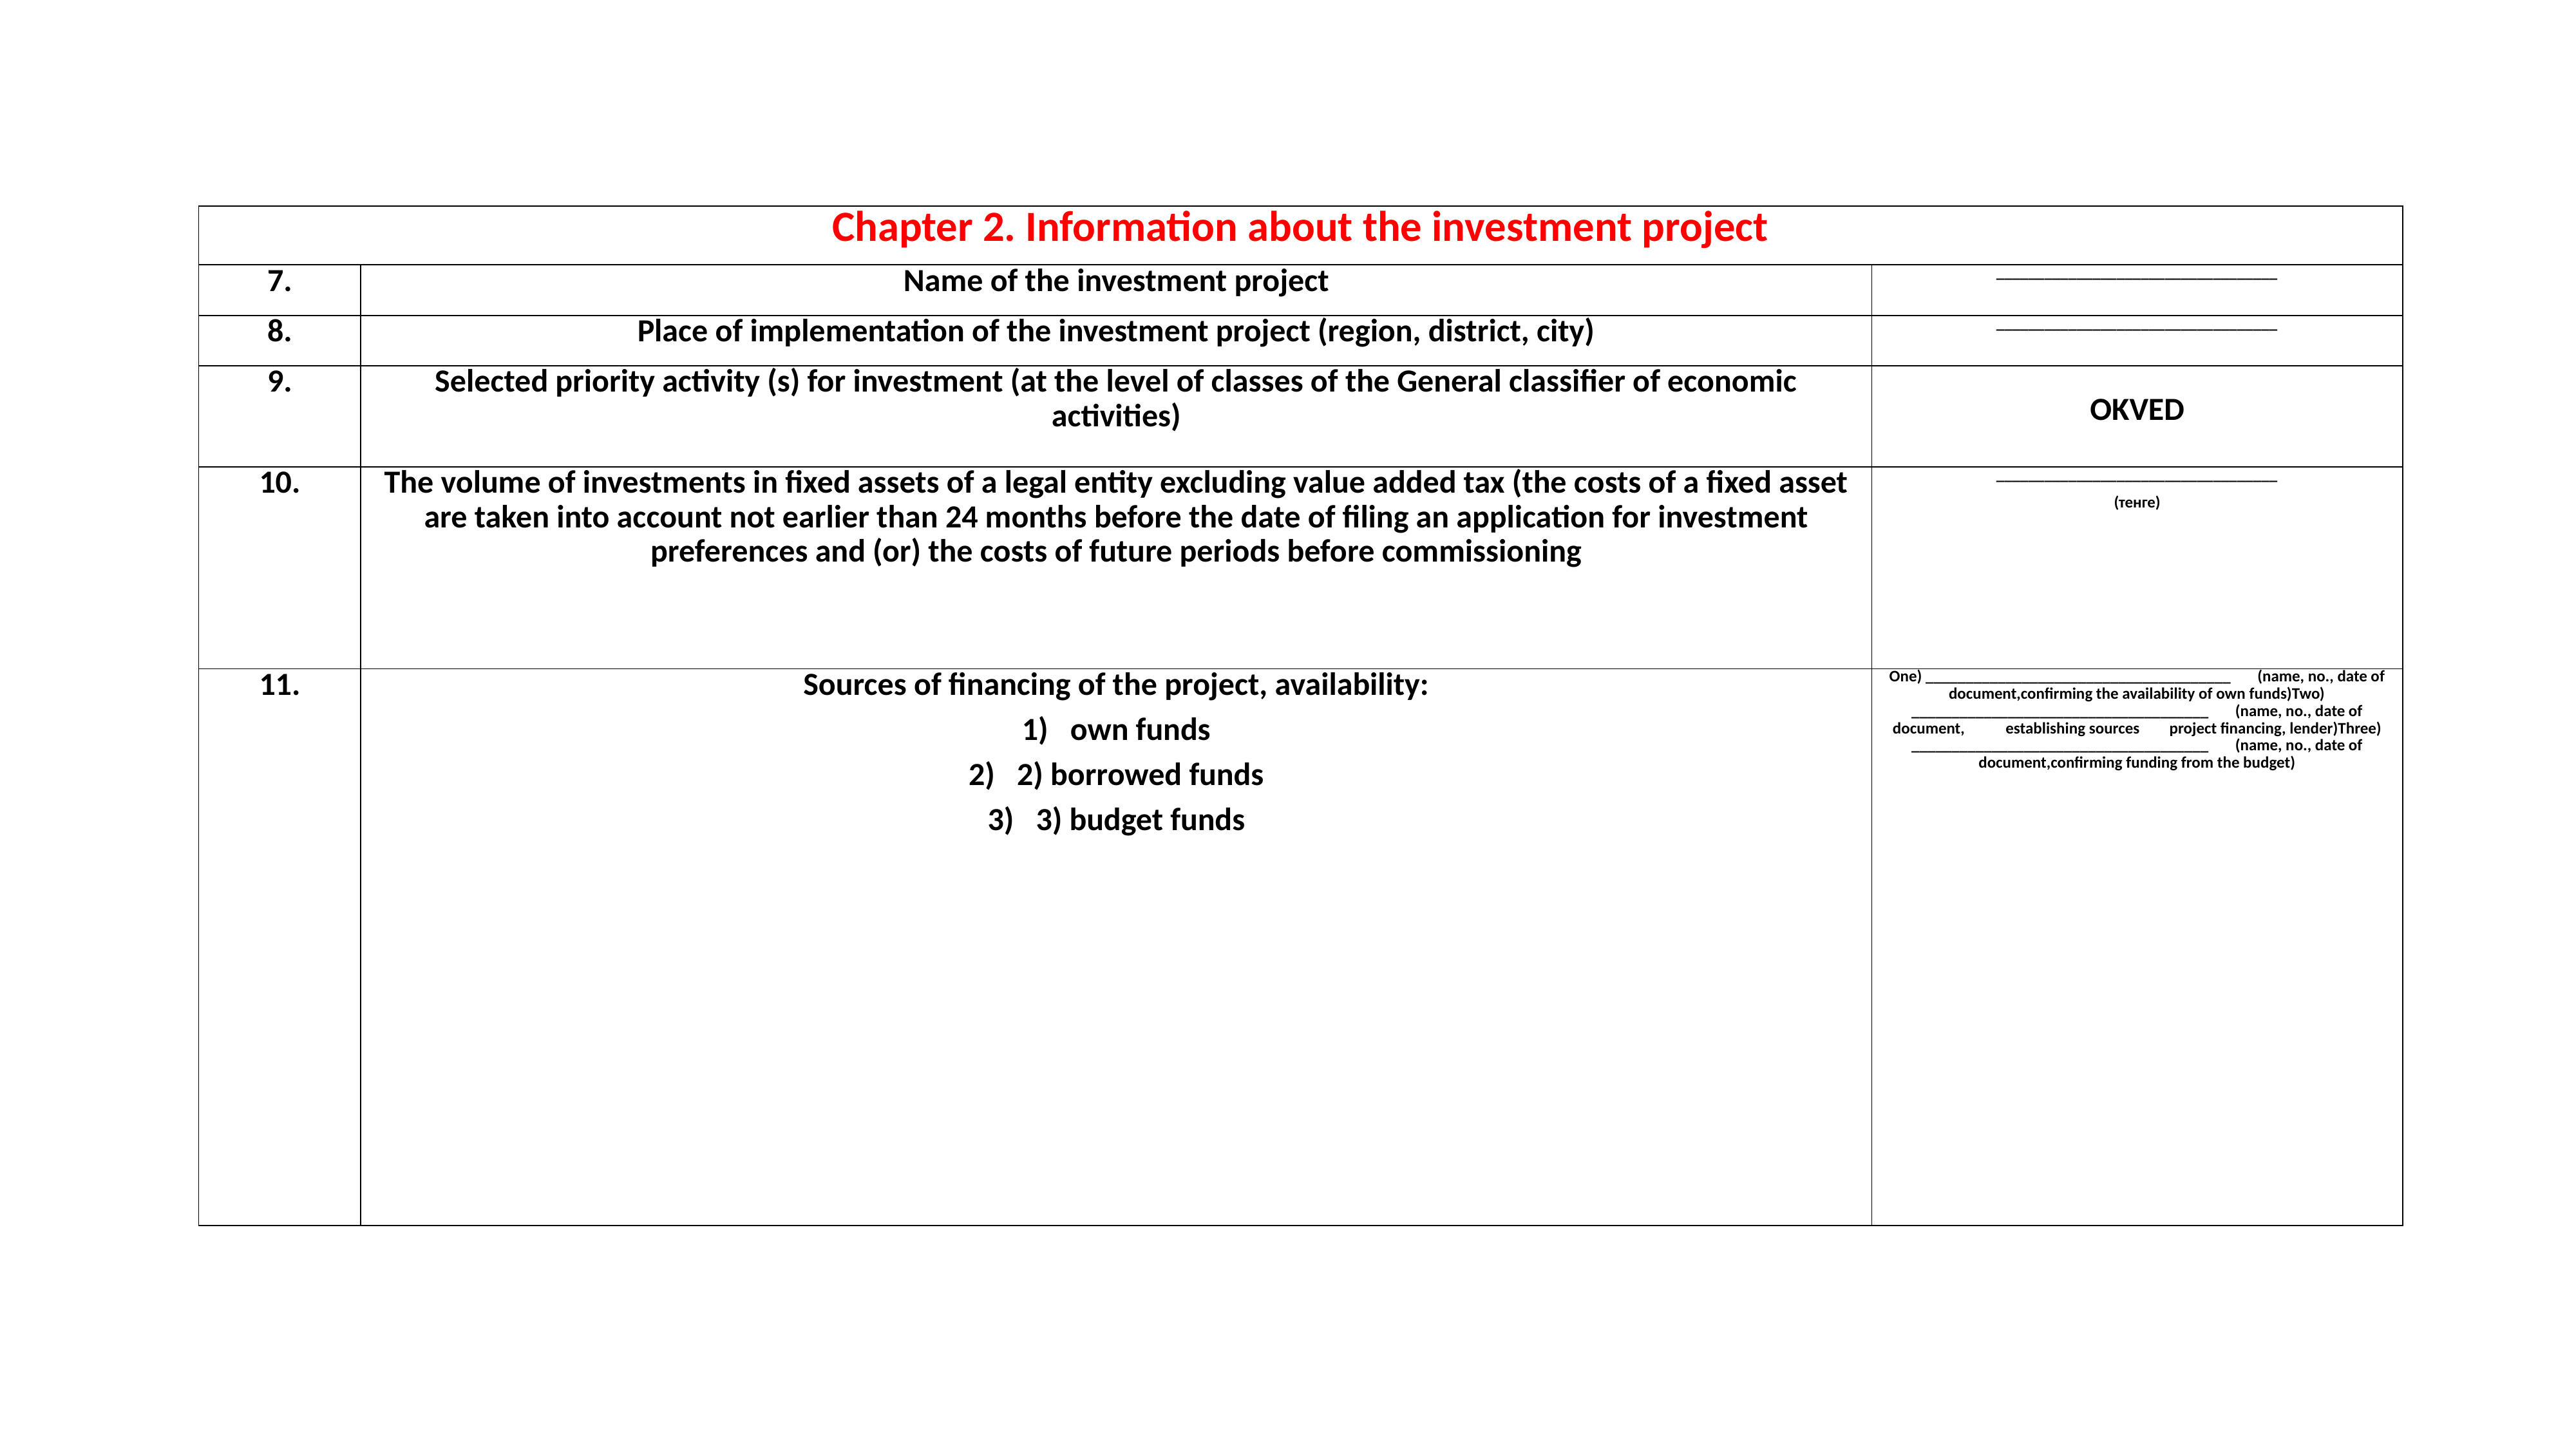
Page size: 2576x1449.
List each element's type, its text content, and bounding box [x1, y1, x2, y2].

table_cell The volume of investments in fixed assets of a legal entity excluding value added tax (the costs of a fixed asset are taken into account not earlier than 24 months before the date of filing an application for investment preferences and (or) the costs of future periods before commissioning [361, 468, 1871, 668]
table_cell 8. [199, 316, 360, 365]
table_cell One) ______________________________________ (name, no., date of document,confirming the availability of own funds)Two) _____________________________________ (name, no., date of document, establishing sources project financing, lender)Three) _____________________________________ (name, no., date of document,confirming funding from the budget) [1872, 669, 2402, 1225]
table_cell Name of the investment project [361, 265, 1871, 315]
table_cell 9. [199, 366, 360, 466]
table_cell Place of implementation of the investment project (region, district, city) [361, 316, 1871, 365]
table_header Chapter 2. Information about the investment project [199, 207, 2402, 264]
table_cell Selected priority activity (s) for investment (at the level of classes of the General classifier of economic activities) [361, 366, 1871, 466]
table_cell OKVED [1872, 366, 2402, 466]
table_cell 7. [199, 265, 360, 315]
table_cell 10. [199, 468, 360, 668]
table_cell ___________________________________ [1872, 316, 2402, 365]
table_cell Sources of financing of the project, availability: own funds 2) borrowed funds 3) budget funds [361, 669, 1871, 1225]
table_cell 11. [199, 669, 360, 1225]
table_cell ___________________________________ [1872, 265, 2402, 315]
table_cell ___________________________________ (тенге) [1872, 468, 2402, 668]
